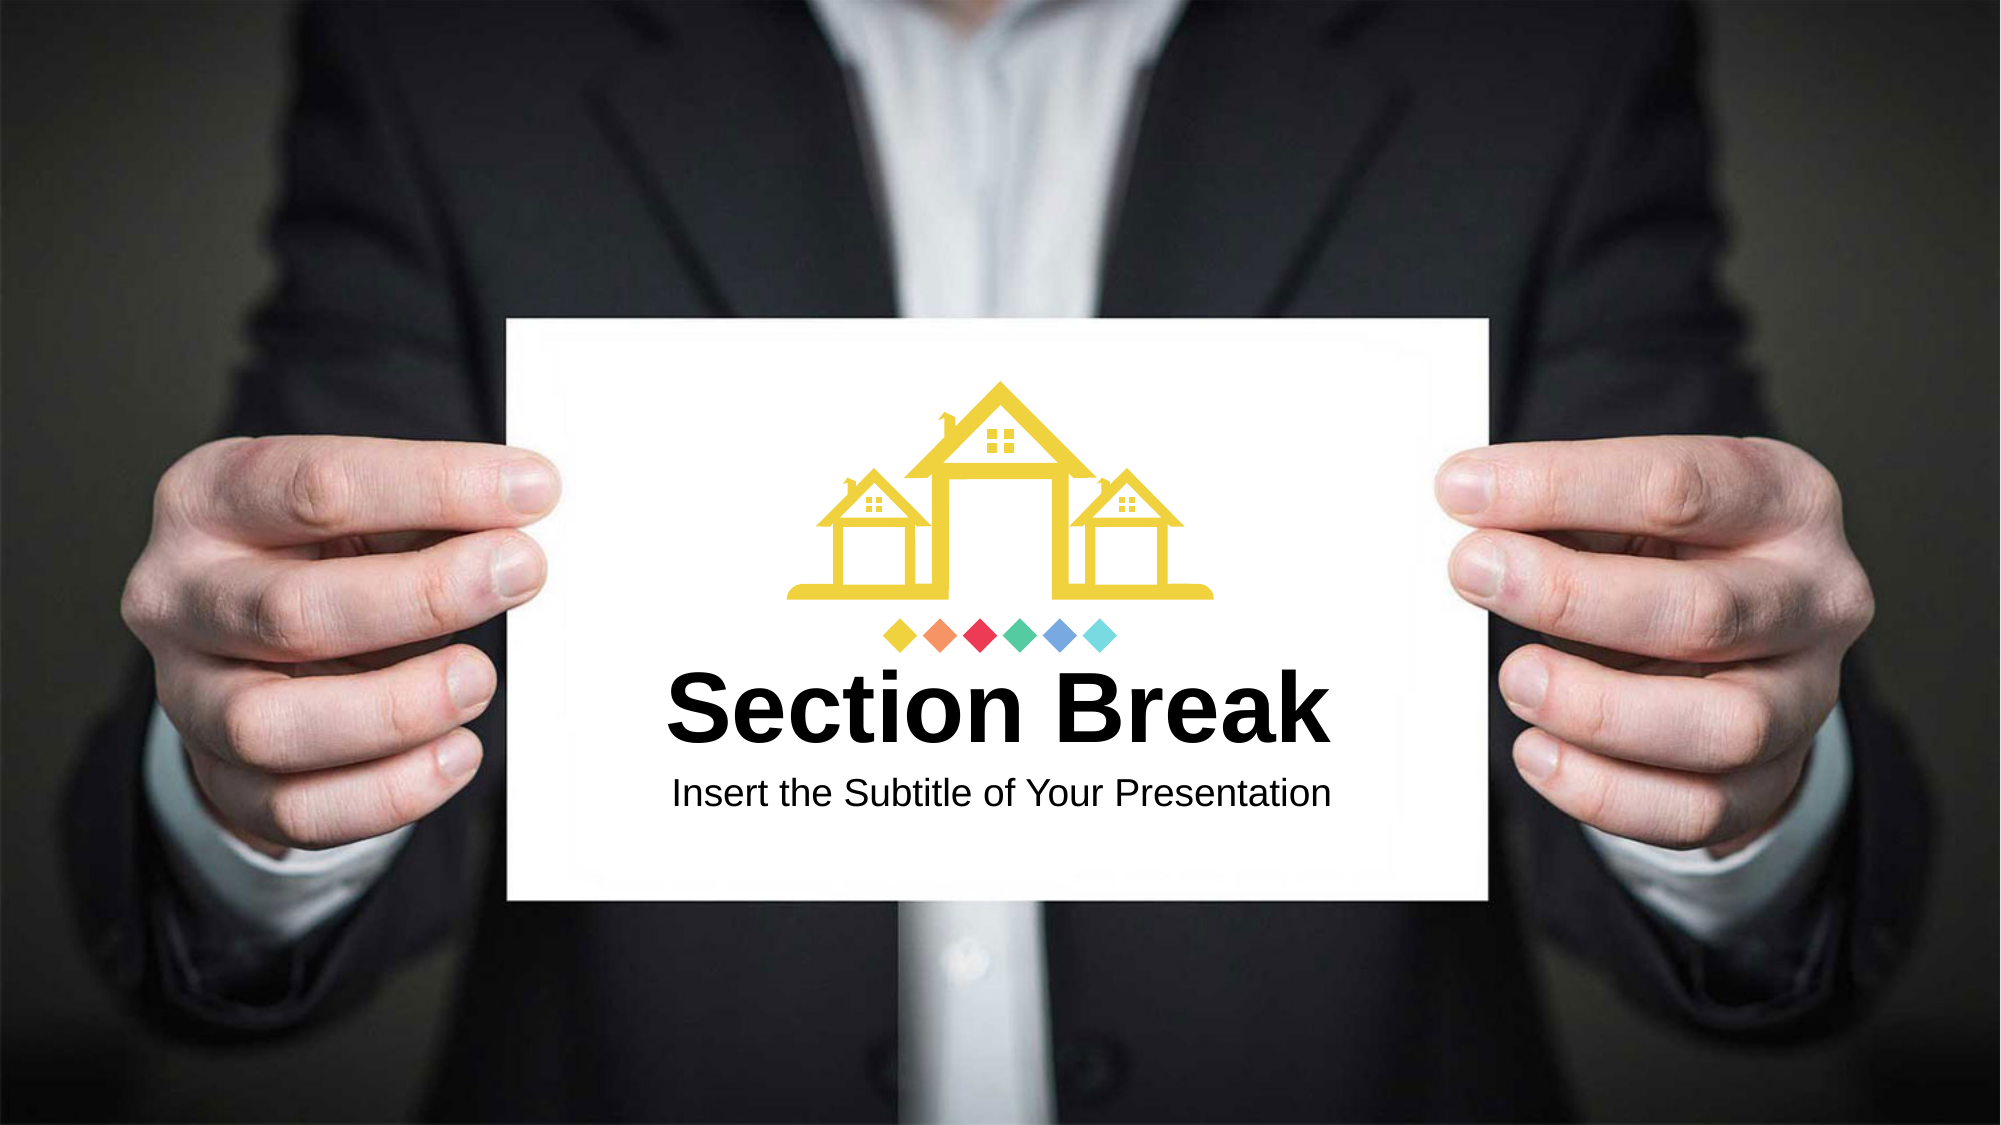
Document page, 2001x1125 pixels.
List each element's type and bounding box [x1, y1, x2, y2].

text_box [786, 380, 1214, 600]
text_box [606, 634, 1394, 822]
picture [0, 0, 2001, 1125]
text_box [882, 618, 1118, 653]
